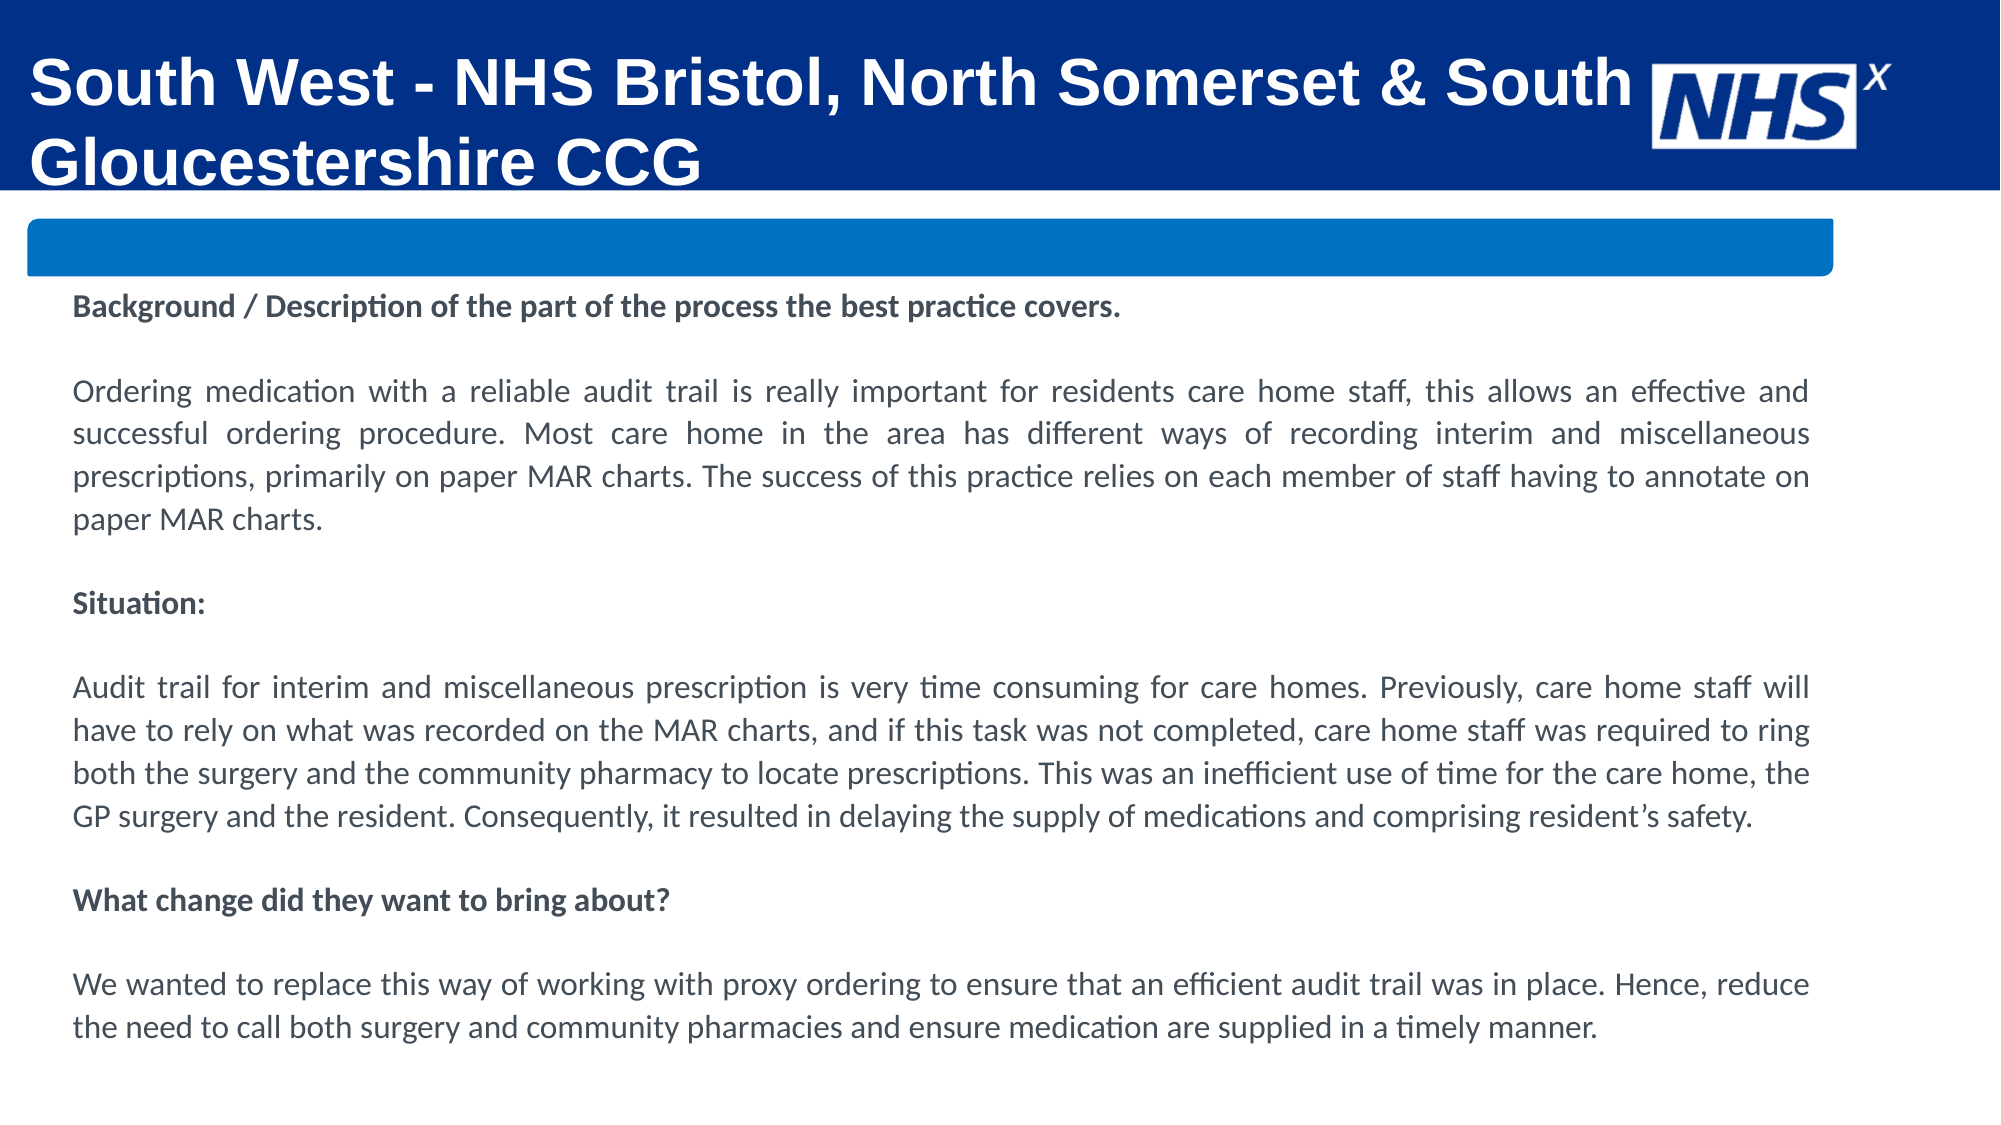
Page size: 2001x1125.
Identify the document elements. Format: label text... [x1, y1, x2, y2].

title South West - NHS Bristol, North Somerset & South Gloucestershire CCG [29, 38, 1699, 155]
picture [1629, 41, 1915, 172]
text_box [27, 218, 1834, 277]
list Background / Description of the part of the process the best practice covers. Ordering medication with a reliable audit trail is really important for residents care home staff, this allows an effective and successful ordering procedure. Most care home in the area has different ways of recording interim and miscellaneous prescriptions, primarily on paper MAR charts. The success of this practice relies on each member of staff having to annotate on paper MAR charts. Situation: Audit trail for interim and miscellaneous prescription is very time consuming for care homes. Previously, care home staff will have to rely on what was recorded on the MAR charts, and if this task was not completed, care home staff was required to ring both the surgery and the community pharmacy to locate prescriptions. This was an inefficient use of time for the care home, the GP surgery and the resident. Consequently, it resulted in delaying the supply of medications and comprising resident’s safety. What change did they want to bring about? We wanted to replace this way of working with proxy ordering to ensure that an efficient audit trail was in place. Hence, reduce the need to call both surgery and community pharmacies and ensure medication are supplied in a timely manner. [32, 275, 1829, 1067]
